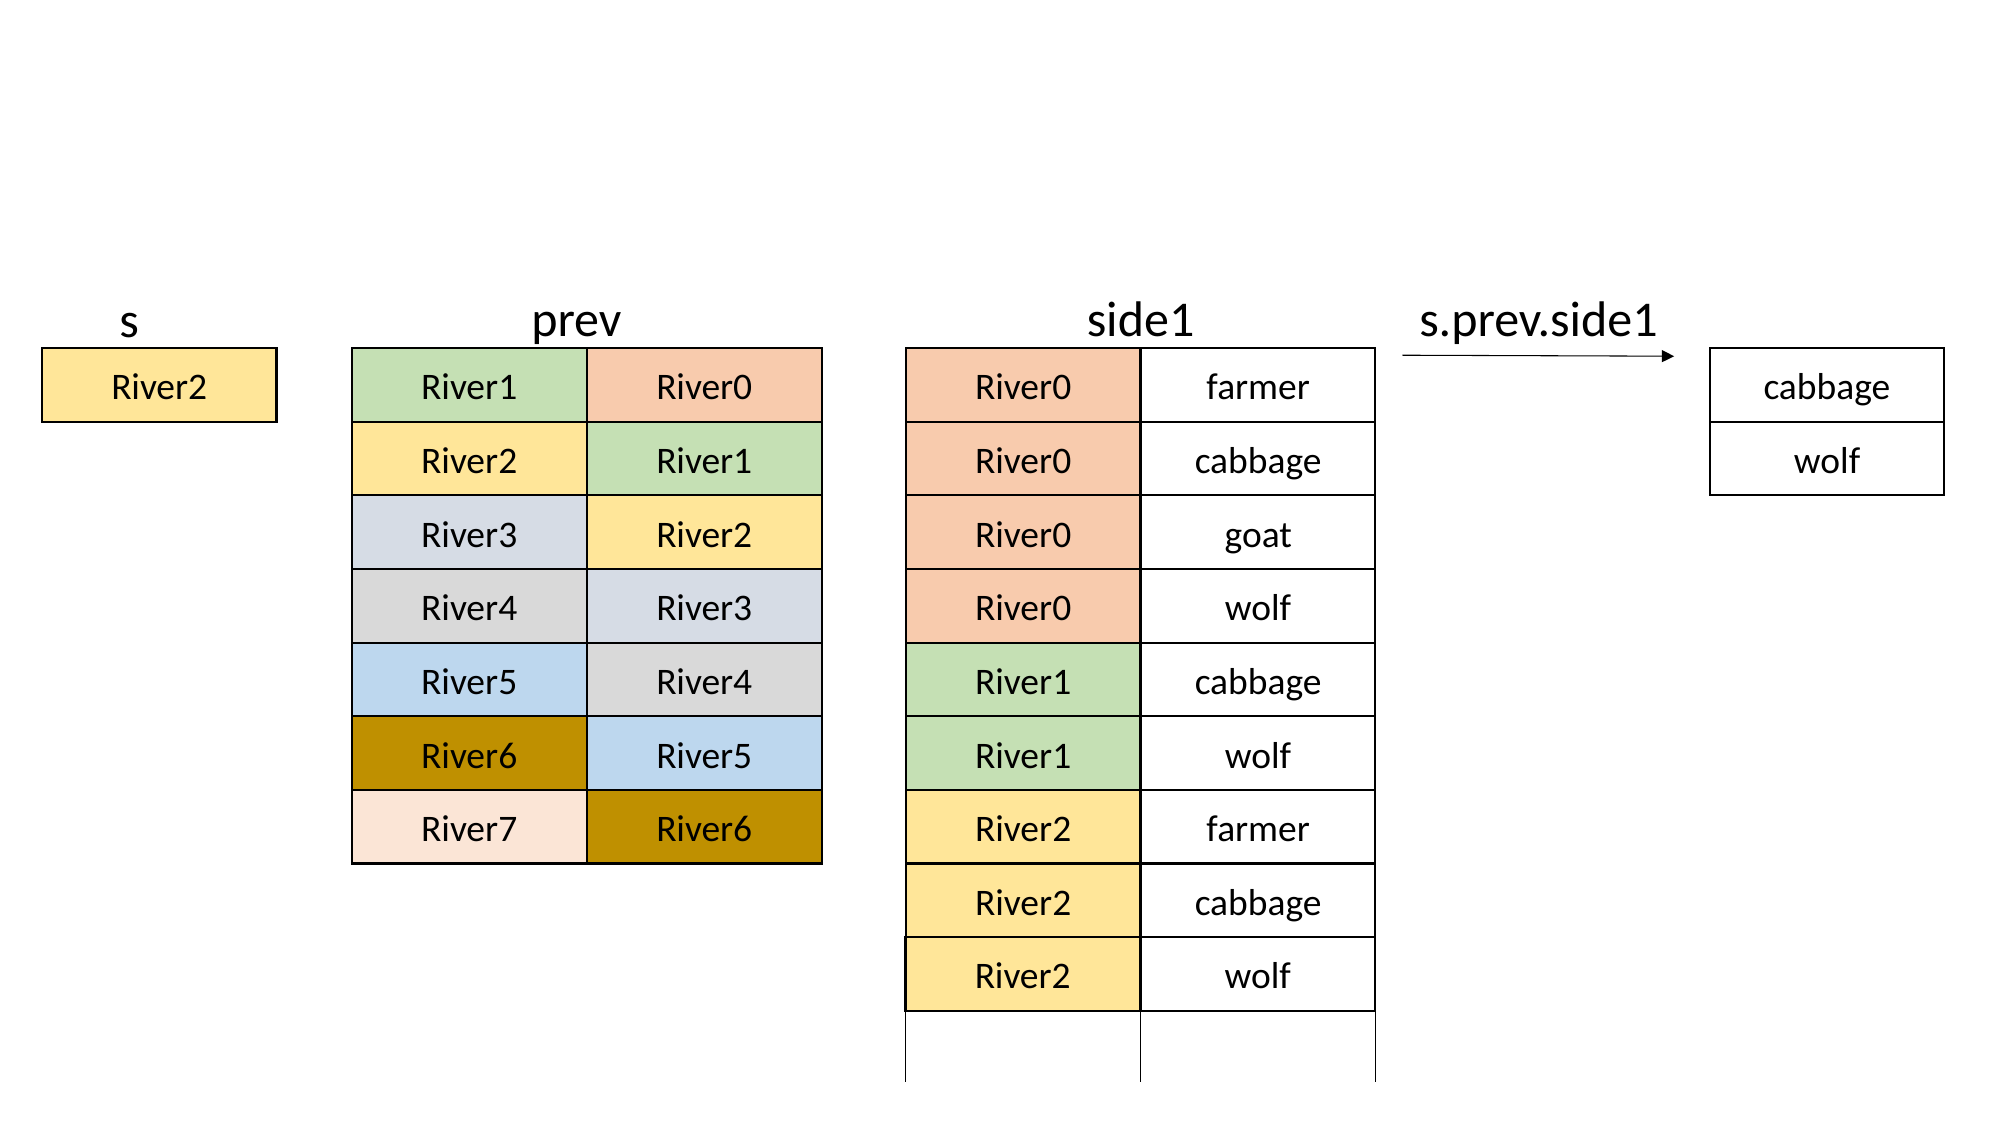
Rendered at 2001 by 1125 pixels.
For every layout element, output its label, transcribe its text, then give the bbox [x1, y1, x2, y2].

text_box River3 [586, 568, 823, 642]
text_box River1 [586, 421, 823, 494]
text_box River6 [586, 789, 823, 865]
text_box s [104, 280, 154, 356]
text_box River2 [41, 347, 278, 423]
text_box River1 [351, 347, 586, 421]
text_box River4 [351, 568, 586, 642]
text_box River0 [905, 347, 1140, 421]
text_box farmer [1140, 347, 1376, 421]
text_box River2 [351, 421, 586, 494]
text_box River0 [905, 494, 1140, 568]
text_box River1 [905, 642, 1140, 715]
text_box cabbage [1140, 642, 1376, 715]
text_box side1 [1072, 279, 1210, 355]
text_box River2 [904, 936, 1139, 1012]
text_box River3 [351, 494, 586, 568]
text_box goat [1140, 494, 1376, 568]
text_box River2 [905, 789, 1140, 863]
text_box wolf [1140, 715, 1376, 789]
text_box cabbage [1140, 863, 1376, 936]
text_box River6 [351, 715, 586, 789]
text_box River1 [905, 715, 1140, 789]
text_box River7 [351, 789, 586, 865]
text_box s.prev.side1 [1404, 279, 1673, 355]
text_box prev [516, 279, 637, 355]
text_box River5 [351, 642, 586, 715]
text_box wolf [1140, 568, 1376, 642]
text_box River0 [905, 421, 1140, 494]
text_box River2 [586, 494, 823, 568]
text_box farmer [1140, 789, 1376, 863]
text_box wolf [1139, 936, 1376, 1012]
text_box River0 [905, 568, 1140, 642]
text_box River2 [905, 863, 1140, 936]
text_box cabbage [1140, 421, 1376, 494]
text_box wolf [1709, 421, 1945, 496]
text_box River4 [586, 642, 823, 715]
text_box River0 [586, 347, 823, 421]
text_box cabbage [1709, 347, 1945, 421]
text_box River5 [586, 715, 823, 789]
